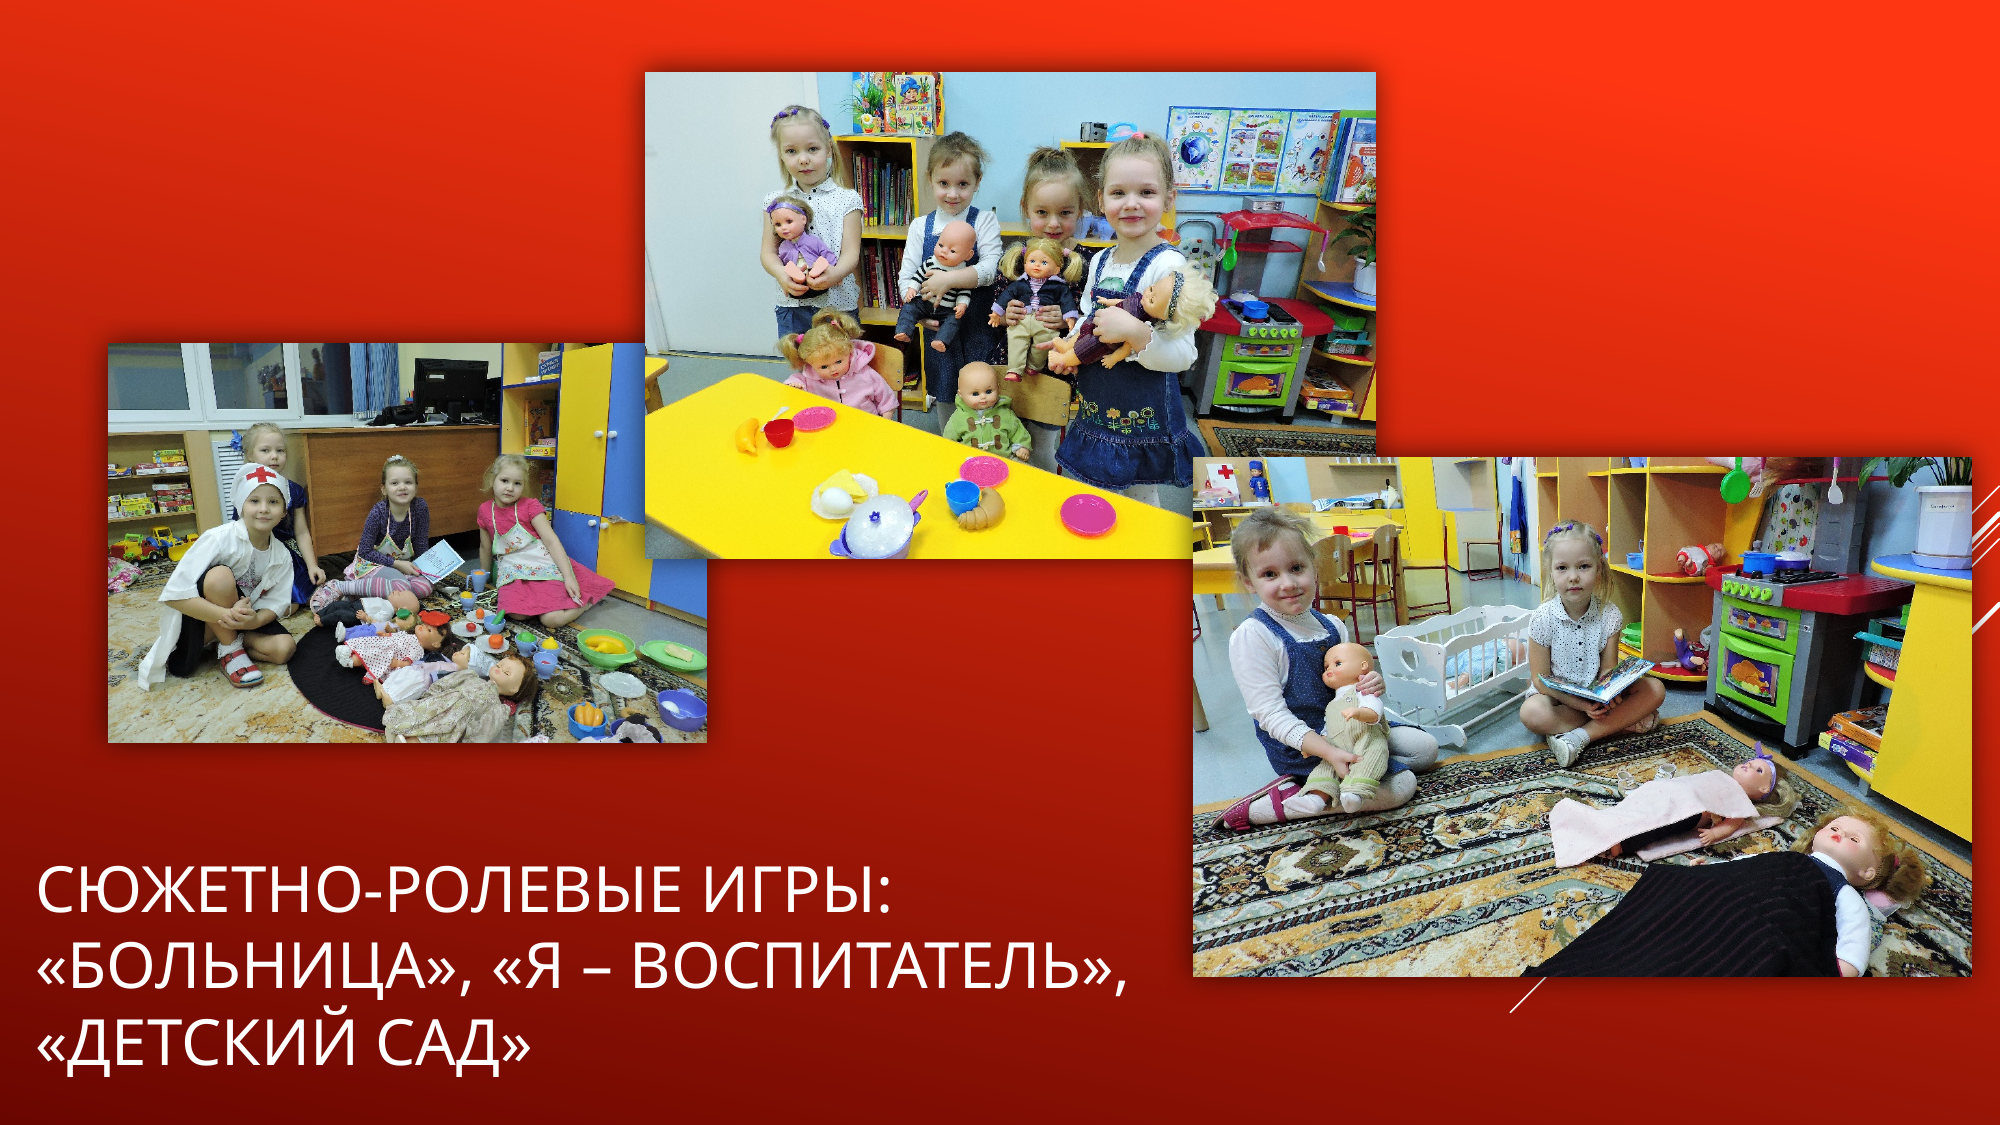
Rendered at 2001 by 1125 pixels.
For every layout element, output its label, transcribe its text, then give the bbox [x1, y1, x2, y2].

title Сюжетно-ролевые игры: «Больница», «Я – воспитатель», «детский сад» [20, 839, 1222, 1087]
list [108, 343, 707, 743]
picture [645, 71, 1972, 977]
